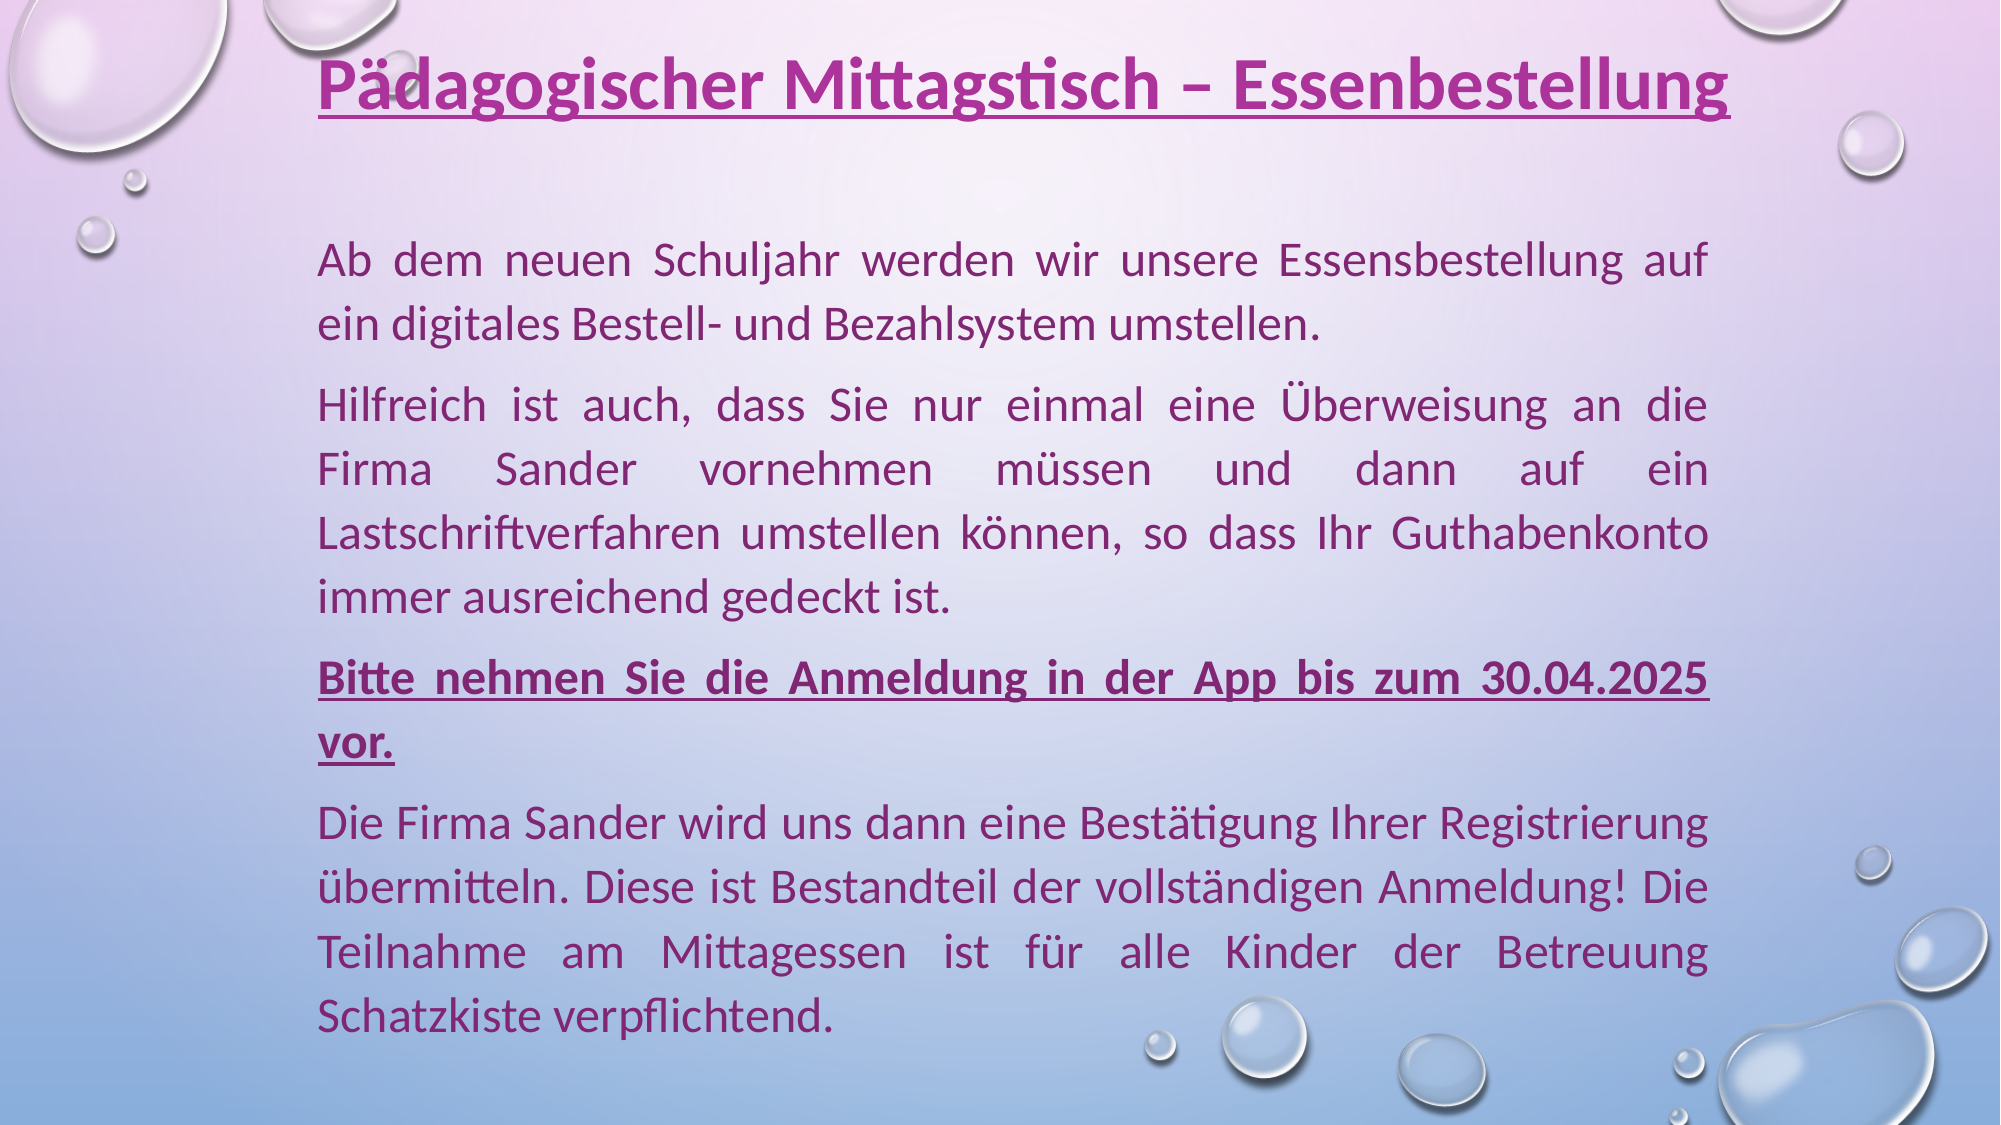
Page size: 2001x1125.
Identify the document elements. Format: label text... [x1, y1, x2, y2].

text_box Pädagogischer Mittagstisch – Essenbestellung [302, 27, 1965, 133]
text_box Ab dem neuen Schuljahr werden wir unsere Essensbestellung auf ein digitales Bestell- und Bezahlsystem umstellen. Hilfreich ist auch, dass Sie nur einmal eine Überweisung an die Firma Sander vornehmen müssen und dann auf ein Lastschriftverfahren umstellen können, so dass Ihr Guthabenkonto immer ausreichend gedeckt ist. Bitte nehmen Sie die Anmeldung in der App bis zum 30.04.2025 vor. Die Firma Sander wird uns dann eine Bestätigung Ihrer Registrierung übermitteln. Diese ist Bestandteil der vollständigen Anmeldung! Die Teilnahme am Mittagessen ist für alle Kinder der Betreuung Schatzkiste verpflichtend. [302, 214, 1725, 1050]
picture [0, 0, 2000, 1125]
